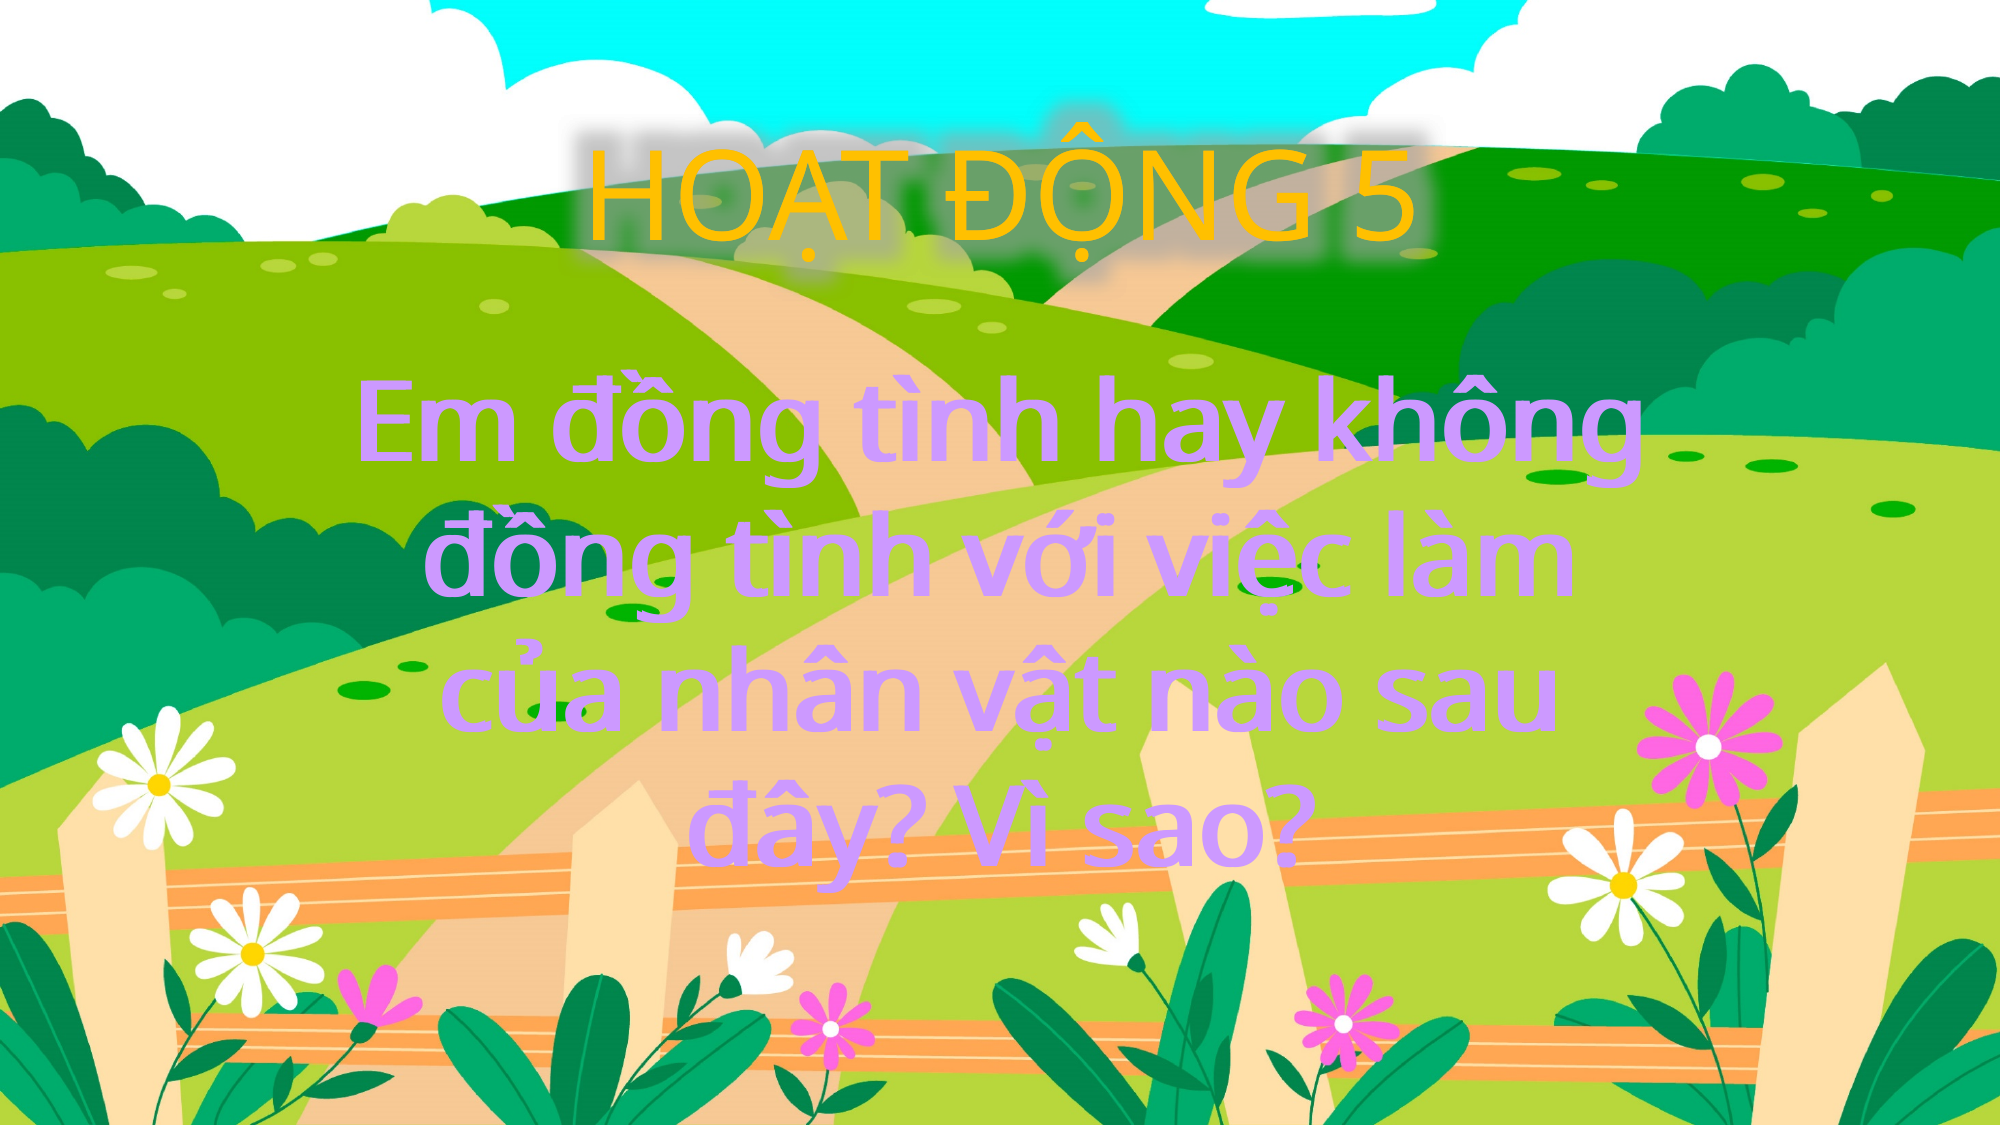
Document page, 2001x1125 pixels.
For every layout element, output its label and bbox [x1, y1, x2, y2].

text_box [302, 341, 1701, 902]
text_box [439, 108, 1563, 275]
picture [0, 0, 2000, 1125]
